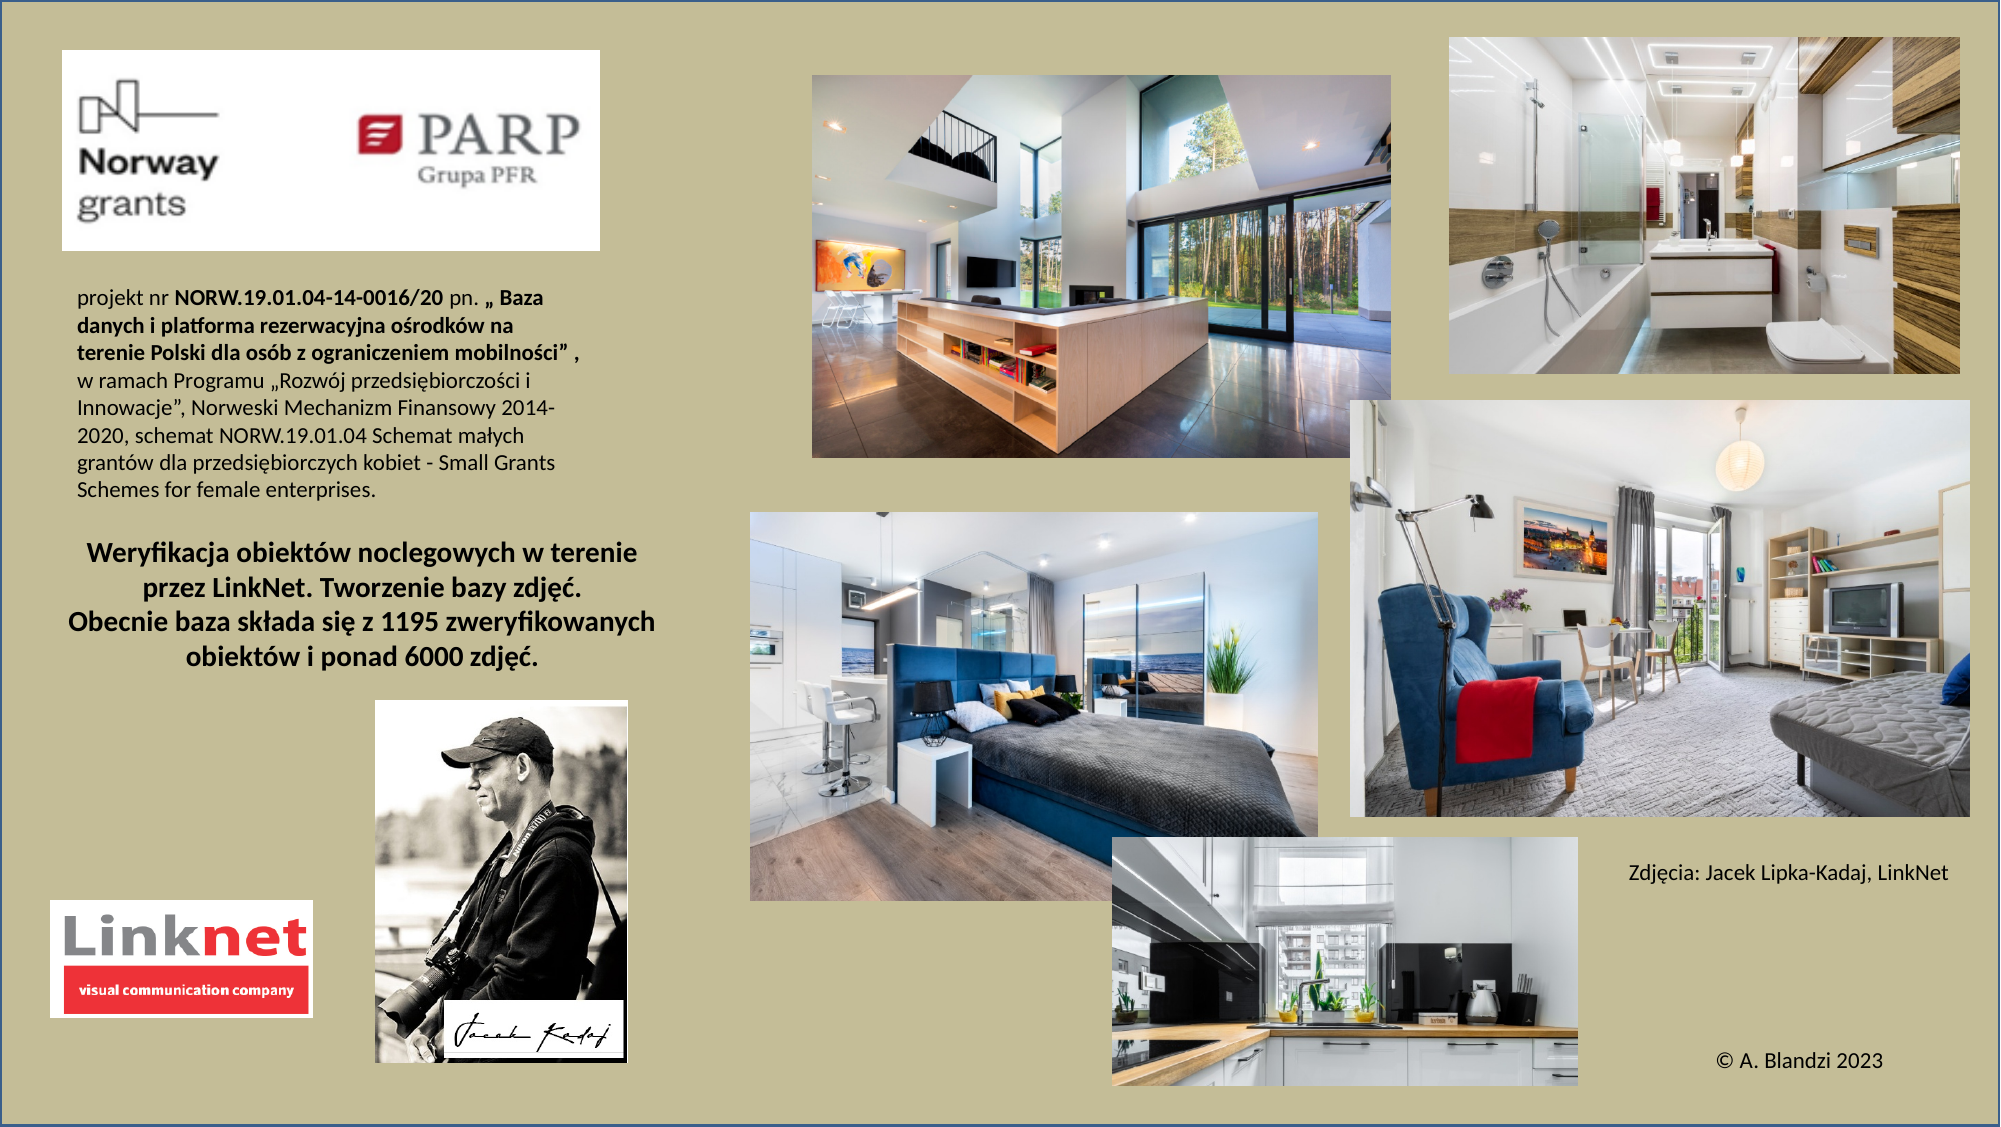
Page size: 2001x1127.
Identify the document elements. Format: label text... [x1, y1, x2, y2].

picture [49, 900, 313, 1018]
picture [62, 50, 601, 251]
picture [812, 75, 1970, 818]
text_box [0, 0, 2000, 1127]
text_box © A. Blandzi 2023 [1700, 1038, 1899, 1081]
picture [749, 512, 1578, 1087]
text_box Zdjęcia: Jacek Lipka-Kadaj, LinkNet [1614, 850, 1965, 893]
text_box projekt nr NORW.19.01.04-14-0016/20 pn. „ Baza danych i platforma rezerwacyjna ośrodków na terenie Polski dla osób z ograniczeniem mobilności” , w ramach Programu „Rozwój przedsiębiorczości i Innowacje”, Norweski Mechanizm Finansowy 2014-2020, schemat NORW.19.01.04 Schemat małych grantów dla przedsiębiorczych kobiet - Small Grants Schemes for female enterprises. [62, 275, 600, 510]
picture [1449, 37, 1960, 375]
text_box Weryfikacja obiektów noclegowych w terenie przez LinkNet. Tworzenie bazy zdjęć. Obecnie baza składa się z 1195 zweryfikowanych obiektów i ponad 6000 zdjęć. [50, 525, 675, 681]
picture [374, 700, 628, 1064]
